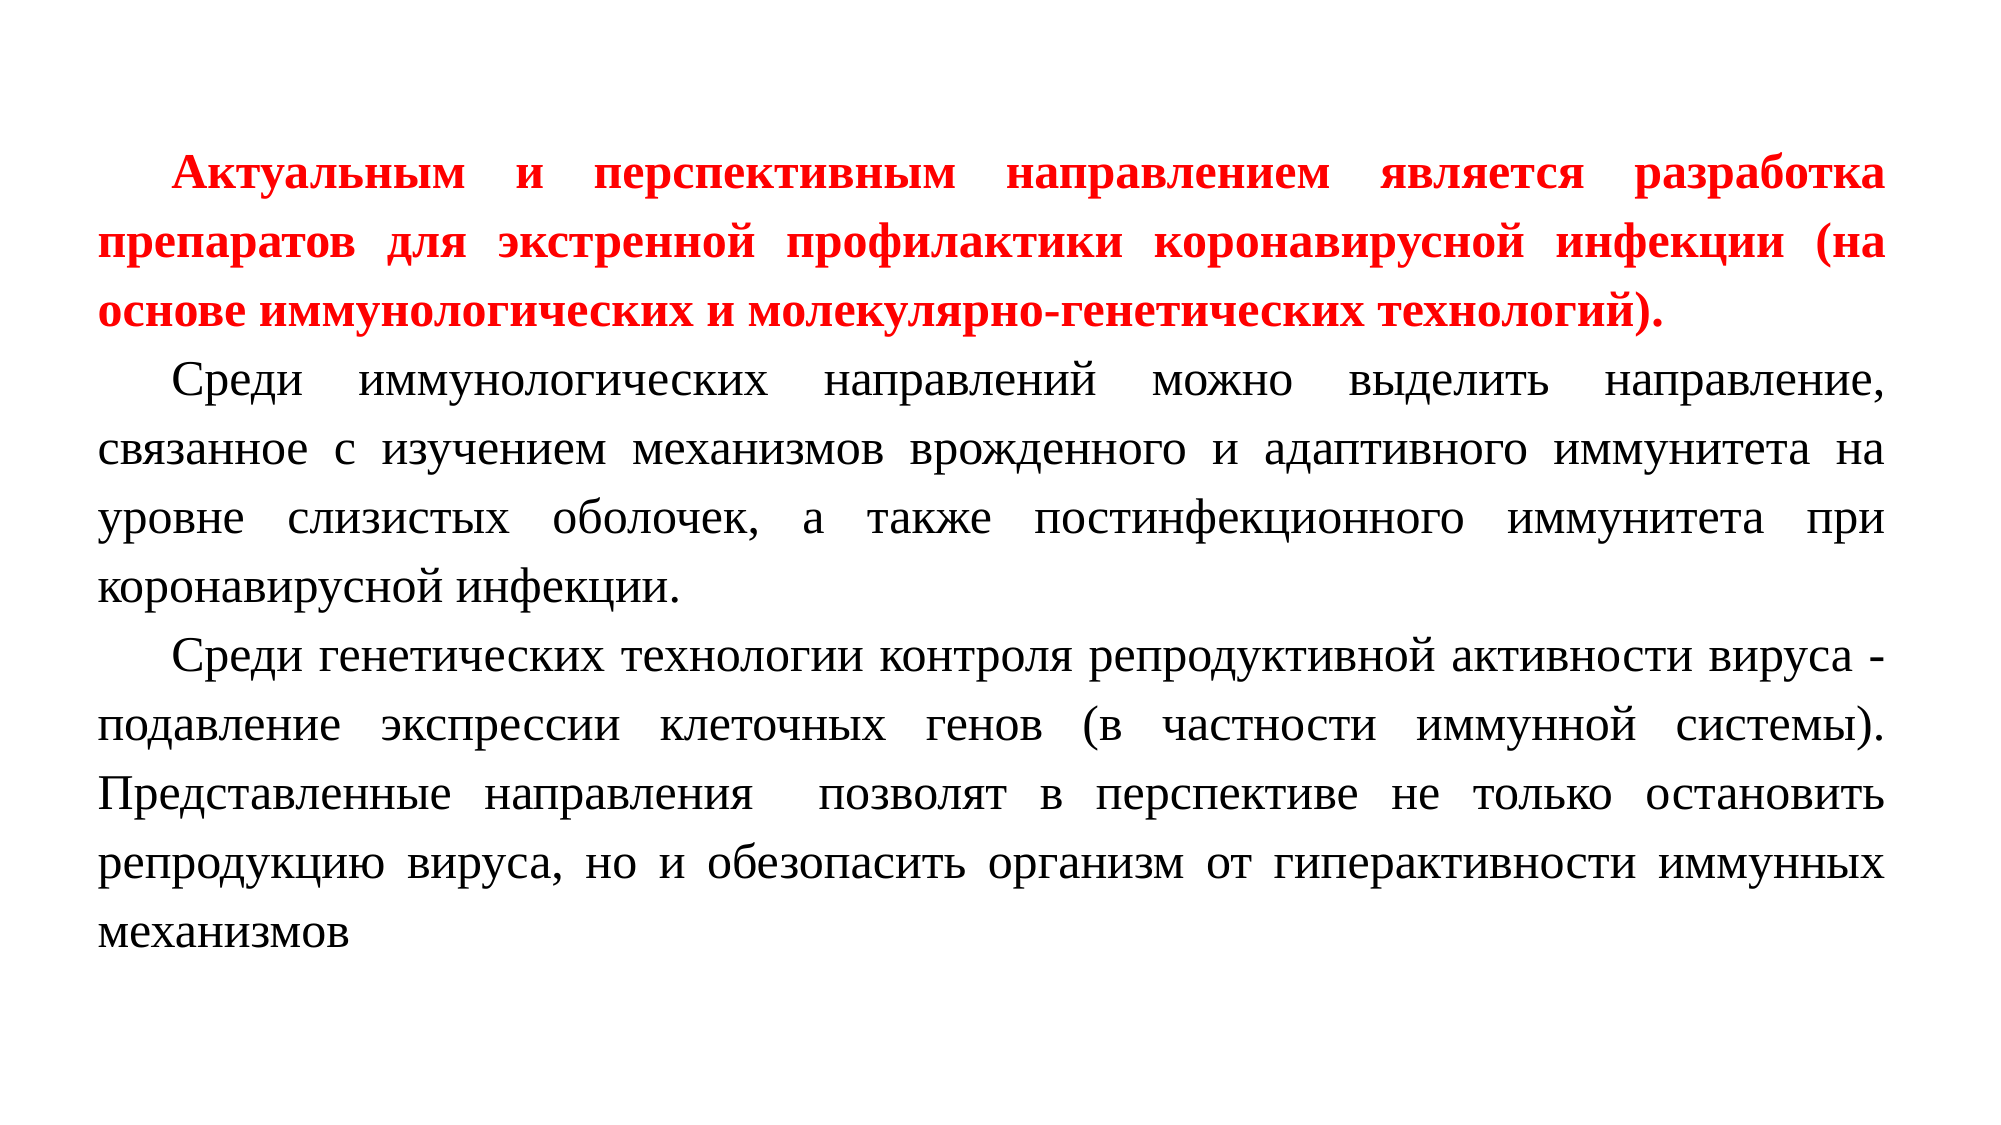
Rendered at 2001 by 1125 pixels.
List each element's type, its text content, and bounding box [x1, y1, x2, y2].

text_box Актуальным и перспективным направлением является разработка препаратов для экстренной профилактики коронавирусной инфекции (на основе иммунологических и молекулярно-генетических технологий). Среди иммунологических направлений можно выделить направление, связанное с изучением механизмов врожденного и адаптивного иммунитета на уровне слизистых оболочек, а также постинфекционного иммунитета при коронавирусной инфекции. Среди генетических технологии контроля репродуктивной активности вируса - подавление экспрессии клеточных генов (в частности иммунной системы). Представленные направления позволят в перспективе не только остановить репродукцию вируса, но и обезопасить организм от гиперактивности иммунных механизмов [82, 122, 1901, 1034]
